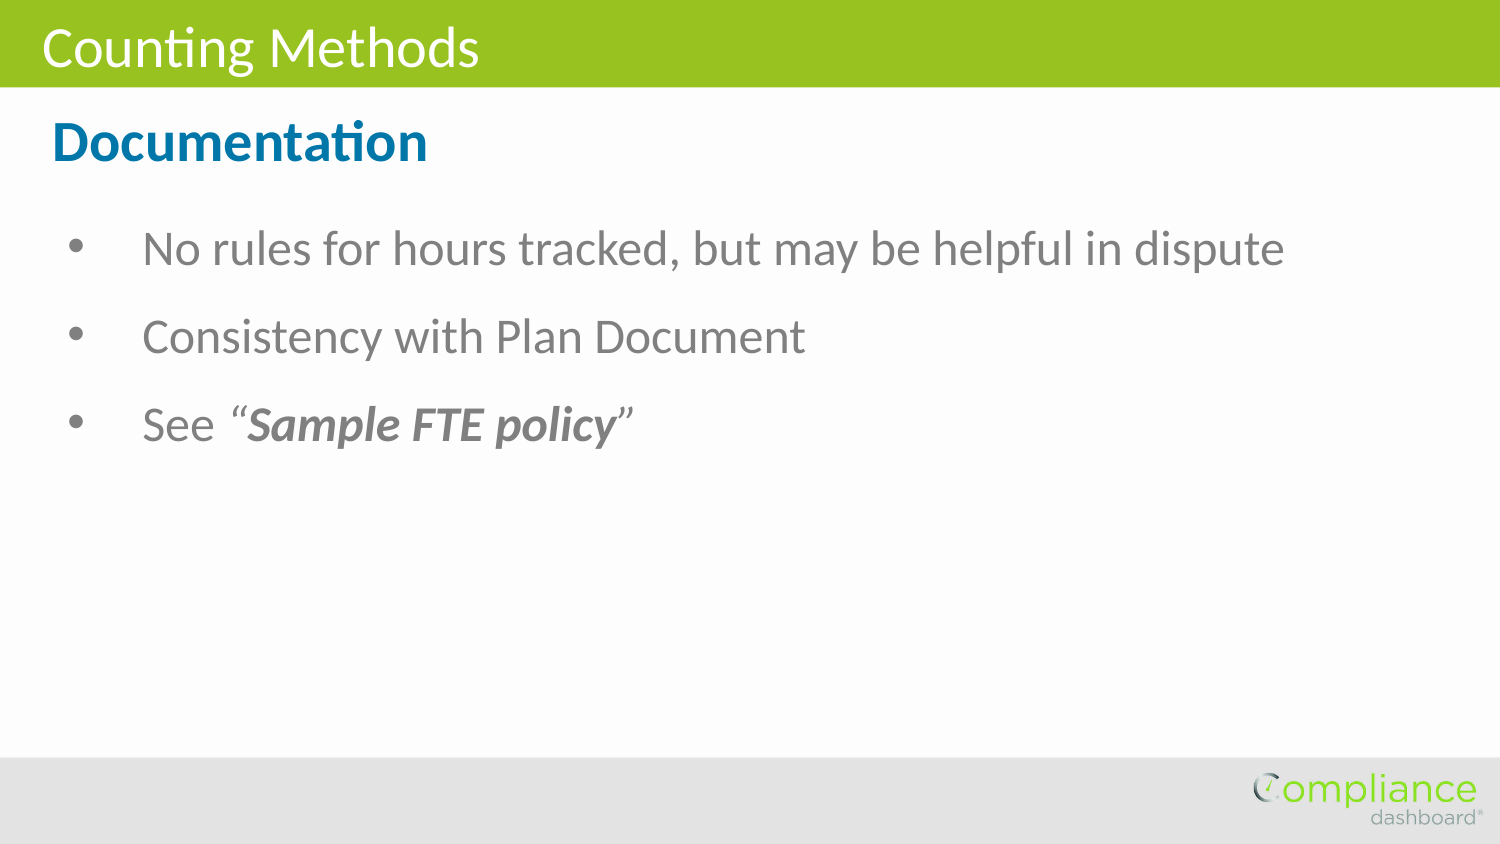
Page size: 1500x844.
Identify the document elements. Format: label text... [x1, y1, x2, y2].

text_box Counting Methods [27, 1, 1318, 87]
text_box Documentation [37, 109, 1500, 188]
picture [0, 89, 1500, 844]
text_box No rules for hours tracked, but may be helpful in dispute Consistency with Plan Document See “Sample FTE policy” [52, 219, 1416, 762]
text_box [0, 0, 1500, 89]
